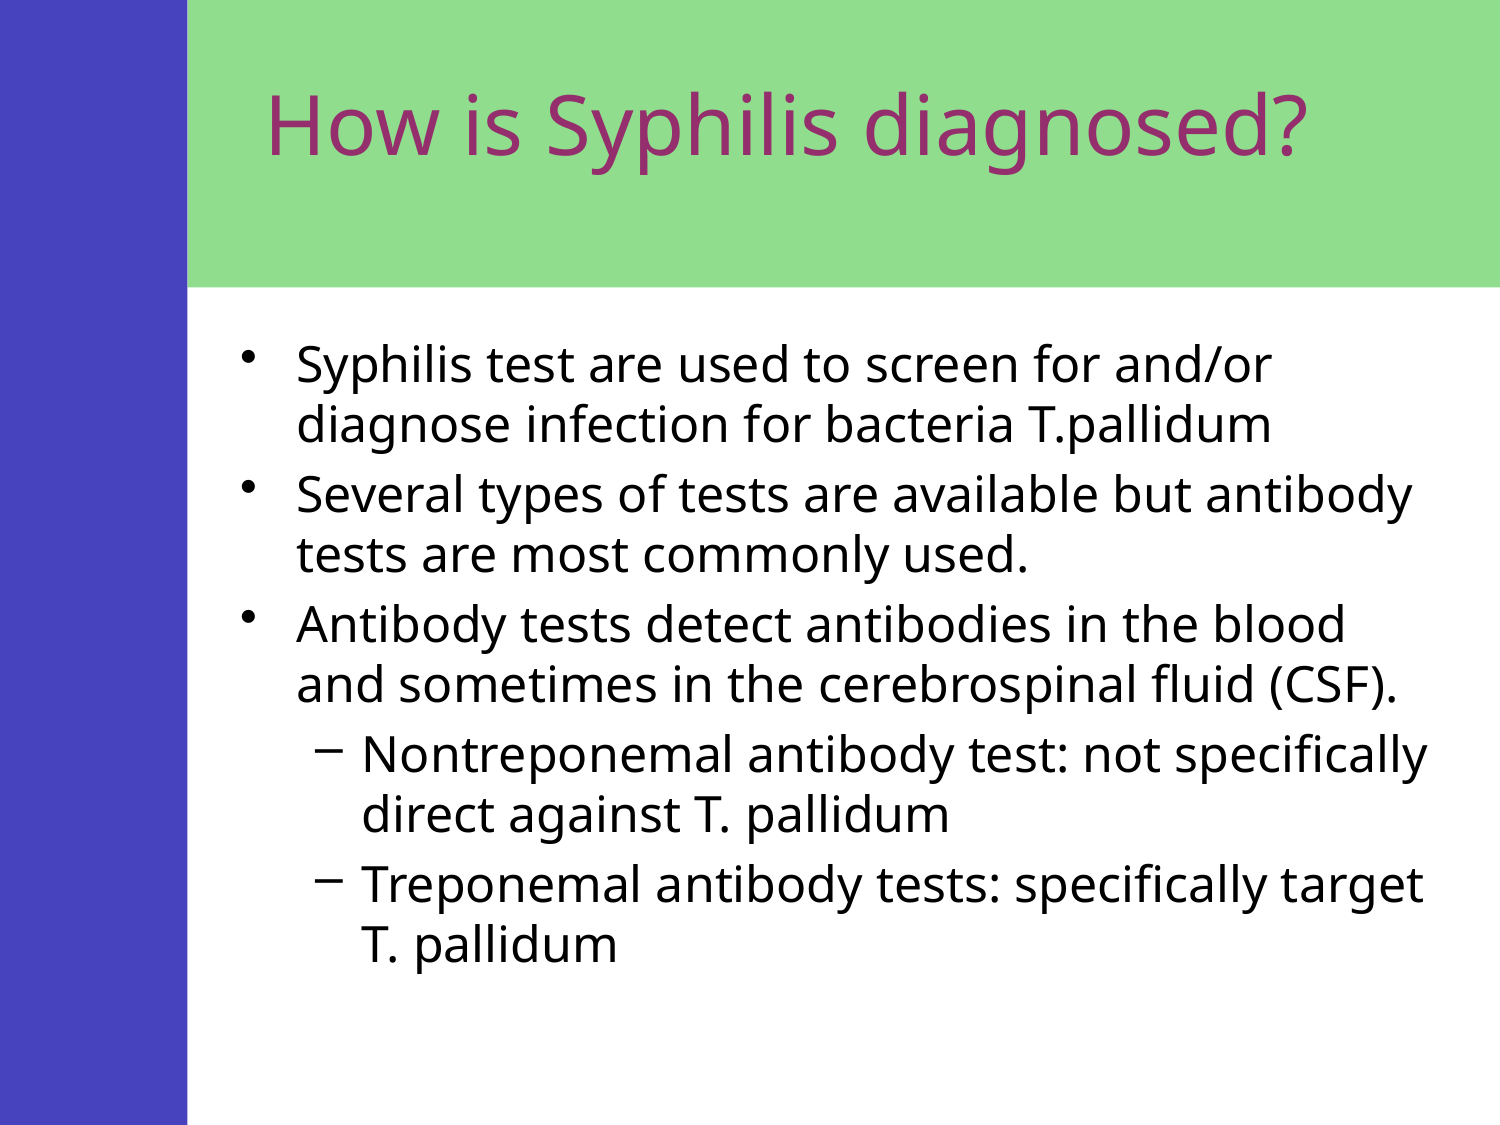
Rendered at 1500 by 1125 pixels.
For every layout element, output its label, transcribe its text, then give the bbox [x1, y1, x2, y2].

list Syphilis test are used to screen for and/or diagnose infection for bacteria T.pallidum Several types of tests are available but antibody tests are most commonly used. Antibody tests detect antibodies in the blood and sometimes in the cerebrospinal fluid (CSF). Nontreponemal antibody test: not specifically direct against T. pallidum Treponemal antibody tests: specifically target T. pallidum [225, 324, 1463, 1000]
title How is Syphilis diagnosed? [206, 15, 1369, 229]
